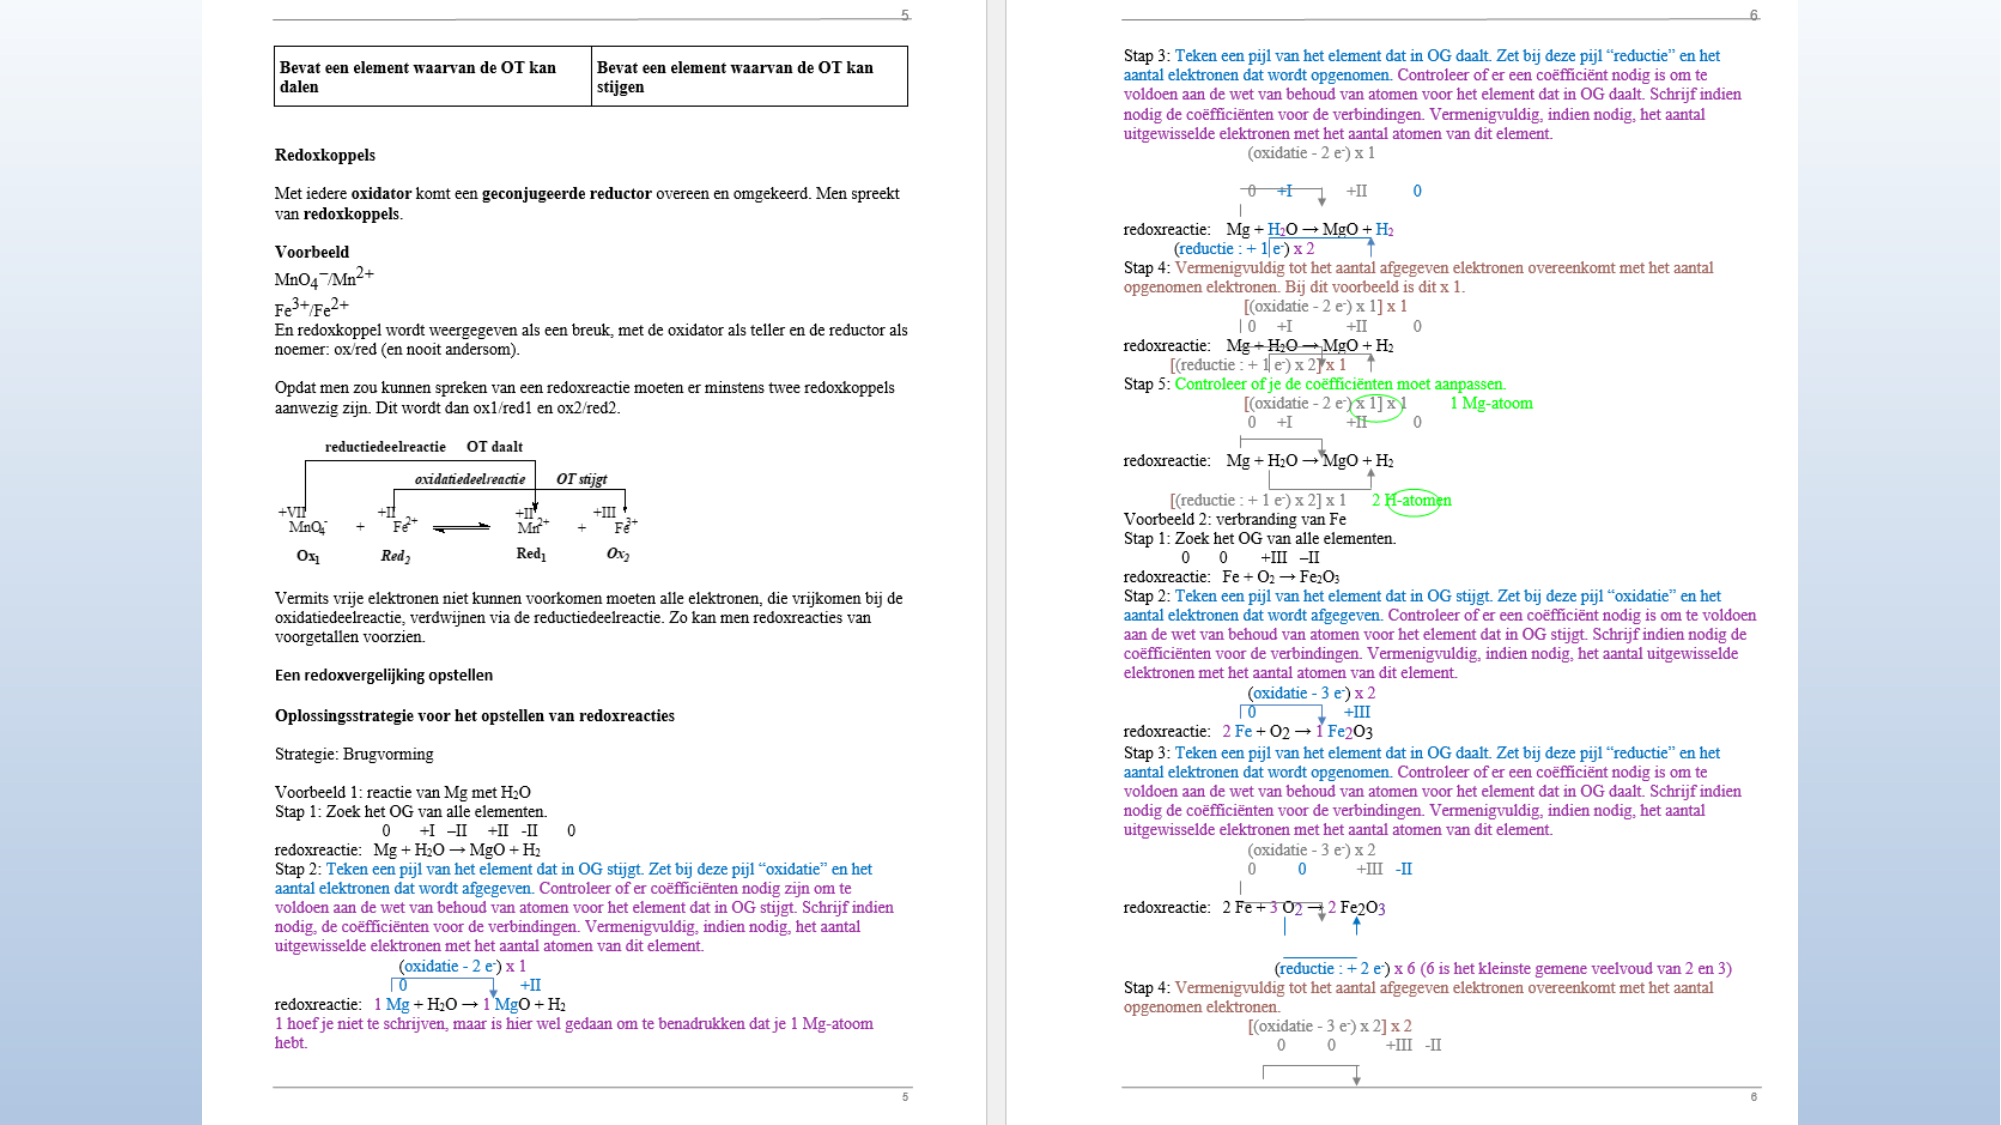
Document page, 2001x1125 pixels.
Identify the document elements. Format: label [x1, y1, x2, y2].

picture [202, 0, 1798, 1125]
